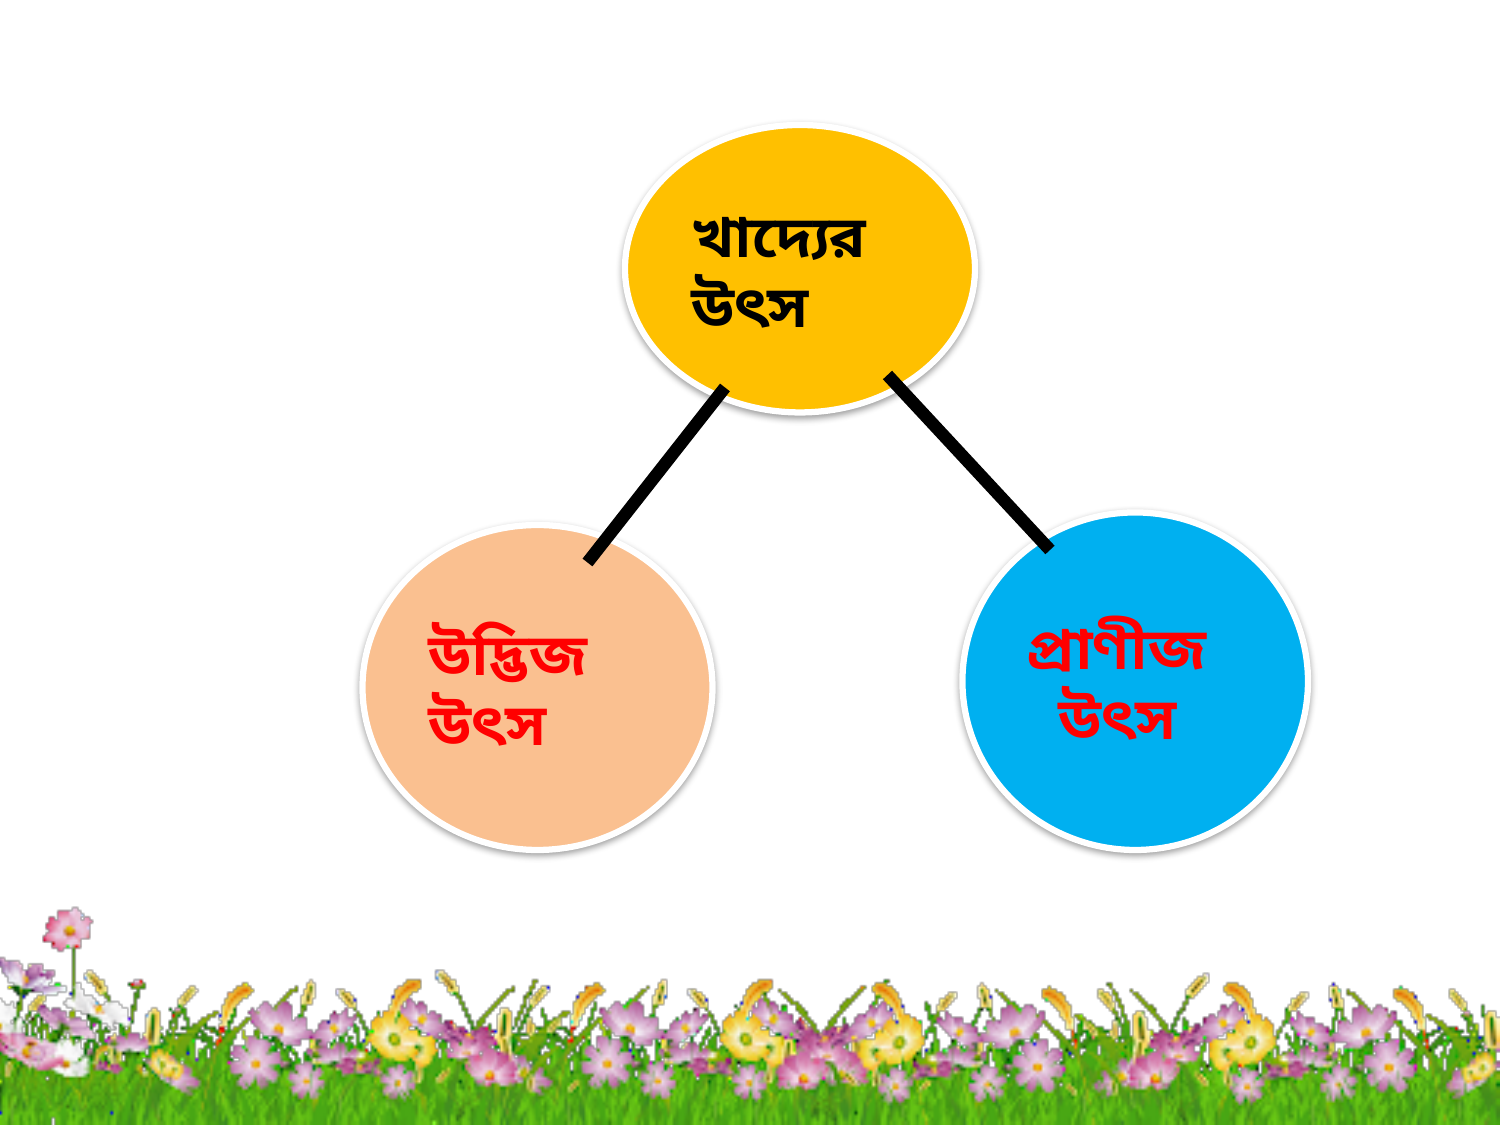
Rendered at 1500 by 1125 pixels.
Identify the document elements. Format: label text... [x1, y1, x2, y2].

text_box প্রাণীজ উৎস [959, 509, 1312, 854]
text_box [880, 380, 1057, 544]
text_box খাদ্যের উৎস [621, 121, 979, 416]
text_box উদ্ভিজ উৎস [359, 521, 716, 854]
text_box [568, 405, 744, 544]
picture [0, 874, 1500, 1125]
